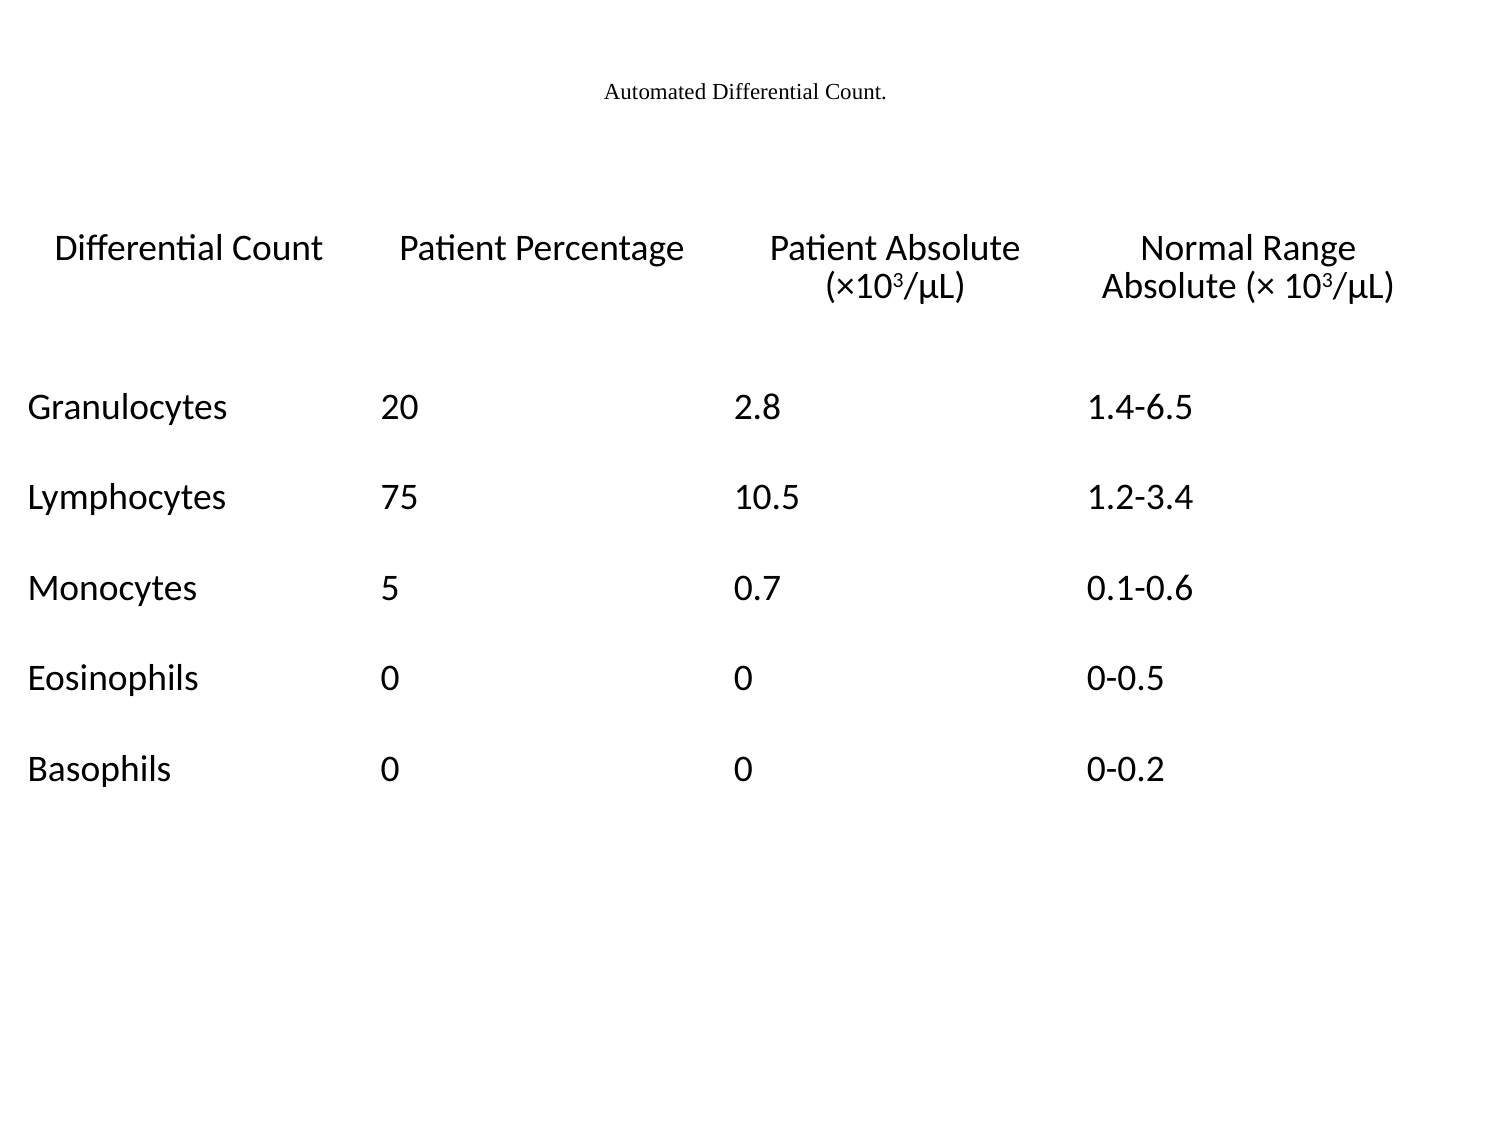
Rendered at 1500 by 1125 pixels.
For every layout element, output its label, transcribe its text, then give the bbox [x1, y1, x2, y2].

table_cell 0 [719, 746, 1072, 836]
table_cell 1.2-3.4 [1072, 474, 1425, 565]
text_box Automated Differential Count. [588, 68, 903, 157]
table_header Normal Range Absolute (× 103/µL) [1072, 225, 1425, 383]
table_cell Granulocytes [13, 383, 366, 474]
table_cell 5 [366, 565, 719, 655]
table_cell 0-0.2 [1072, 746, 1425, 836]
table_cell 2.8 [719, 383, 1072, 474]
table_cell Lymphocytes [13, 474, 366, 565]
table_cell 10.5 [719, 474, 1072, 565]
table_cell Eosinophils [13, 655, 366, 746]
table_cell Basophils [13, 746, 366, 836]
table_header Patient Absolute (×103/µL) [719, 225, 1072, 383]
table_cell Monocytes [13, 565, 366, 655]
table_cell 0 [366, 655, 719, 746]
table_cell 0 [719, 655, 1072, 746]
table_header Differential Count [13, 225, 366, 383]
table_cell 20 [366, 383, 719, 474]
table_cell 1.4-6.5 [1072, 383, 1425, 474]
table_cell 0-0.5 [1072, 655, 1425, 746]
table_cell 0.7 [719, 565, 1072, 655]
table_cell 75 [366, 474, 719, 565]
table_header Patient Percentage [366, 225, 719, 383]
table_cell 0 [366, 746, 719, 836]
table_cell 0.1-0.6 [1072, 565, 1425, 655]
